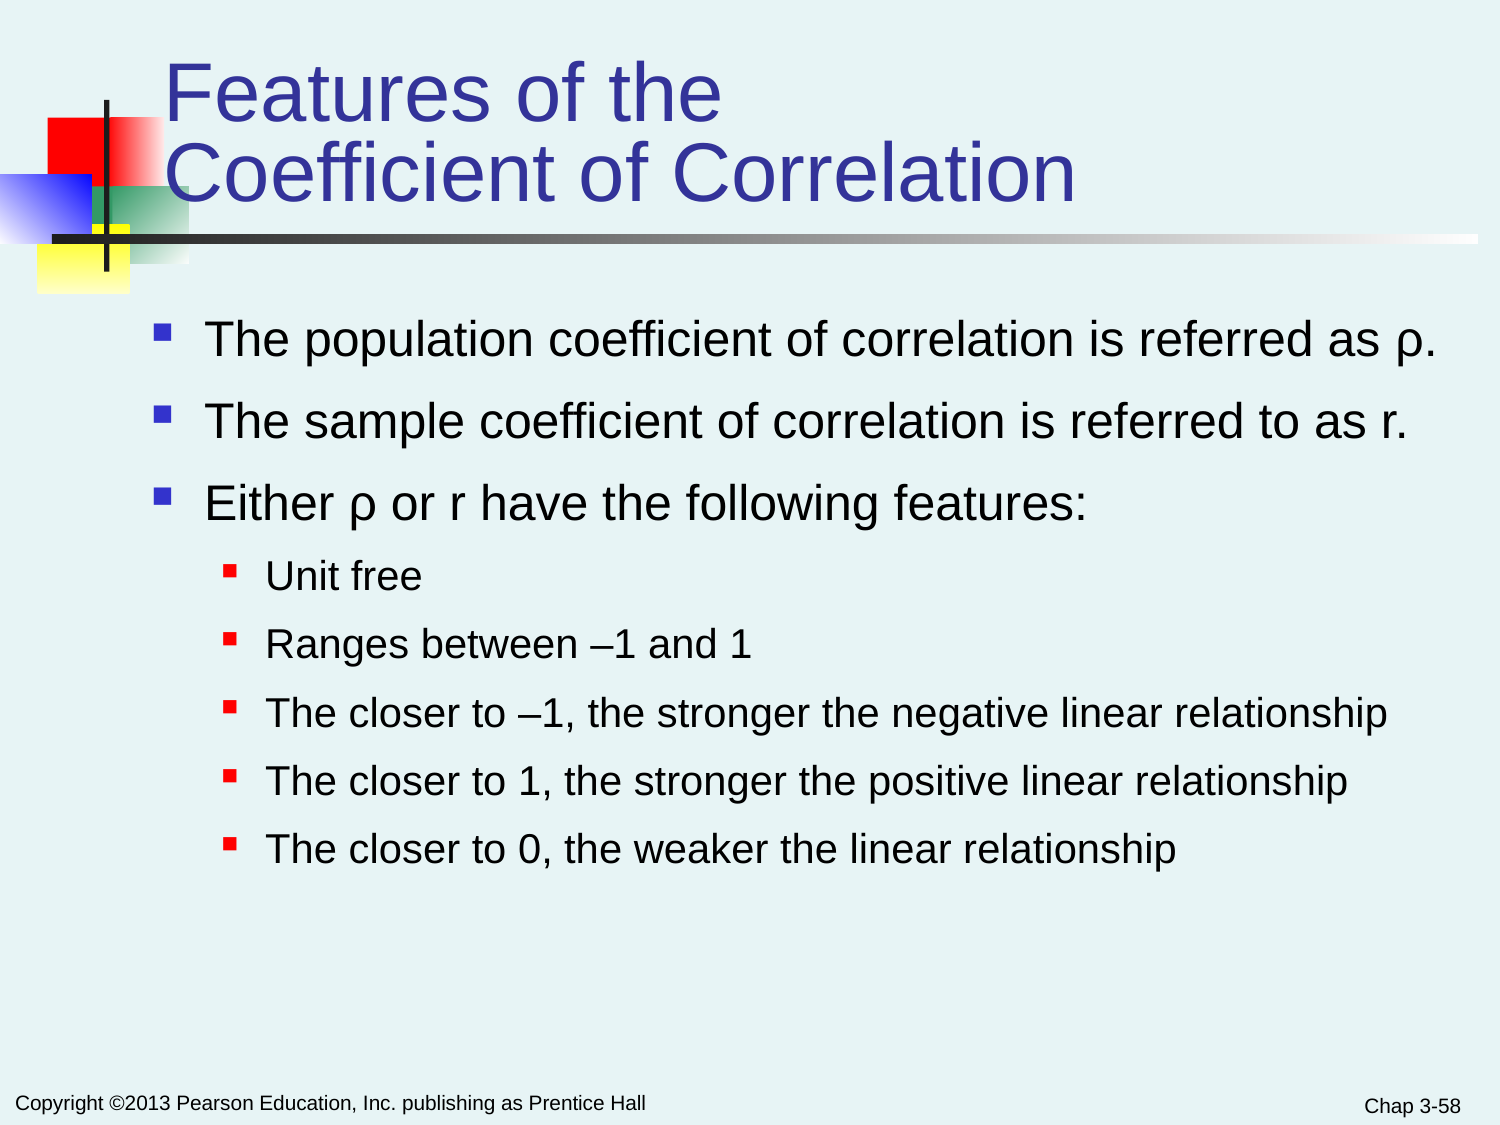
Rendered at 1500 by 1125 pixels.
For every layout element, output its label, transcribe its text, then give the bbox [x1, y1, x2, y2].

title Features of the Coefficient of Correlation [149, 62, 1429, 226]
footer Copyright ©2013 Pearson Education, Inc. publishing as Prentice Hall [0, 1082, 788, 1125]
list The population coefficient of correlation is referred as ρ. The sample coefficient of correlation is referred to as r. Either ρ or r have the following features: Unit free Ranges between –1 and 1 The closer to –1, the stronger the negative linear relationship The closer to 1, the stronger the positive linear relationship The closer to 0, the weaker the linear relationship [137, 287, 1463, 1032]
slide_number Chap 3-58 [1124, 1071, 1476, 1125]
